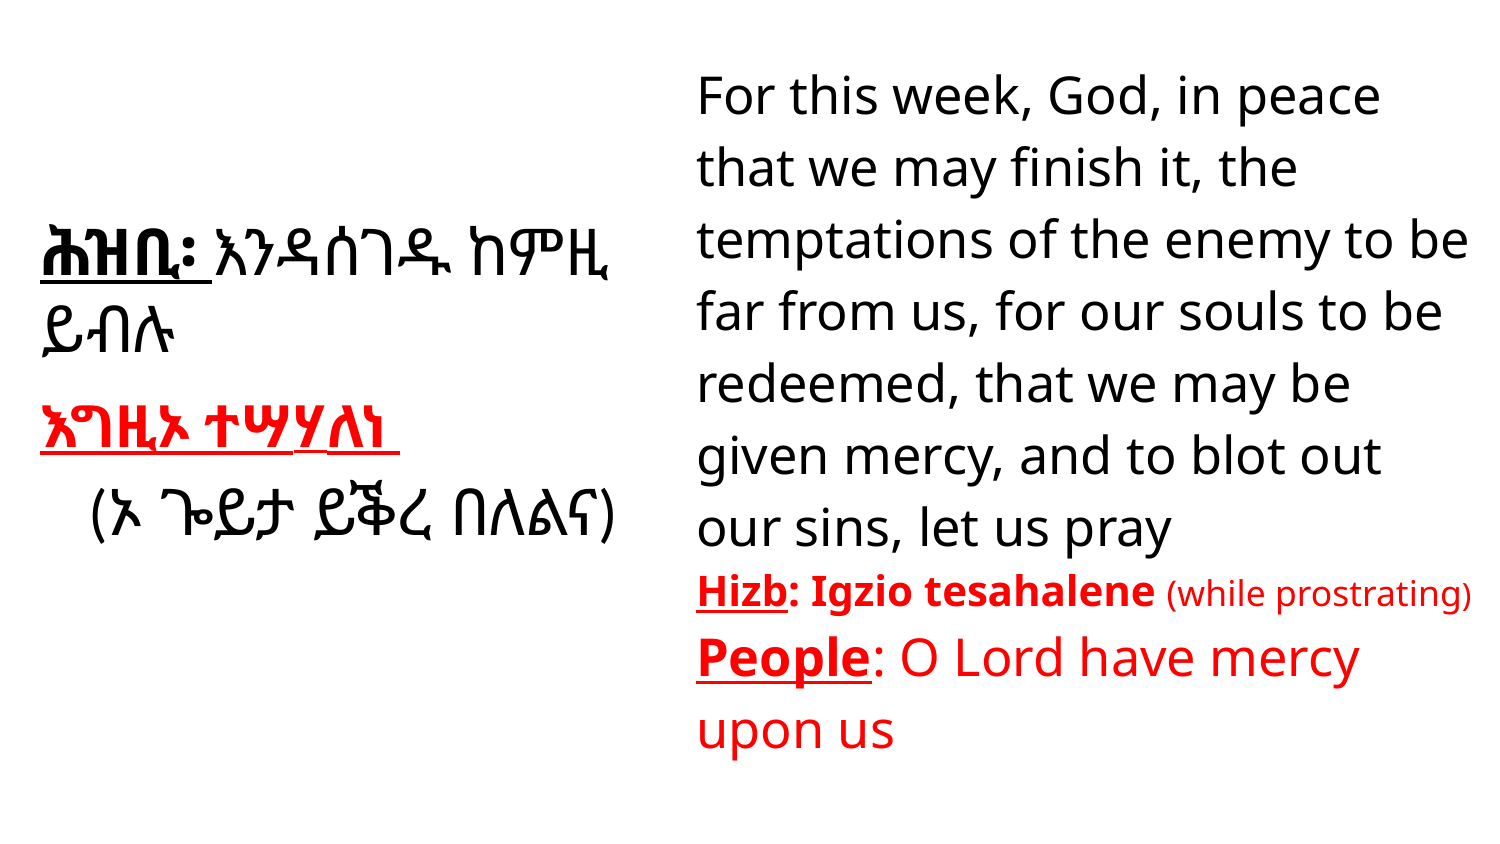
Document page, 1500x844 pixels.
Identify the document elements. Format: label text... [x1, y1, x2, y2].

title ሕዝቢ፡ እንዳሰገዱ ከምዚ ይብሉ እግዚኦ ተሣሃለነ (ኦ ጐይታ ይቕረ በለልና) [25, 36, 682, 723]
title For this week, God, in peace that we may finish it, the temptations of the enemy to be far from us, for our souls to be redeemed, that we may be given mercy, and to blot out our sins, let us pray Hizb: Igzio tesahalene (while prostrating) People: O Lord have mercy upon us [681, 33, 1488, 779]
